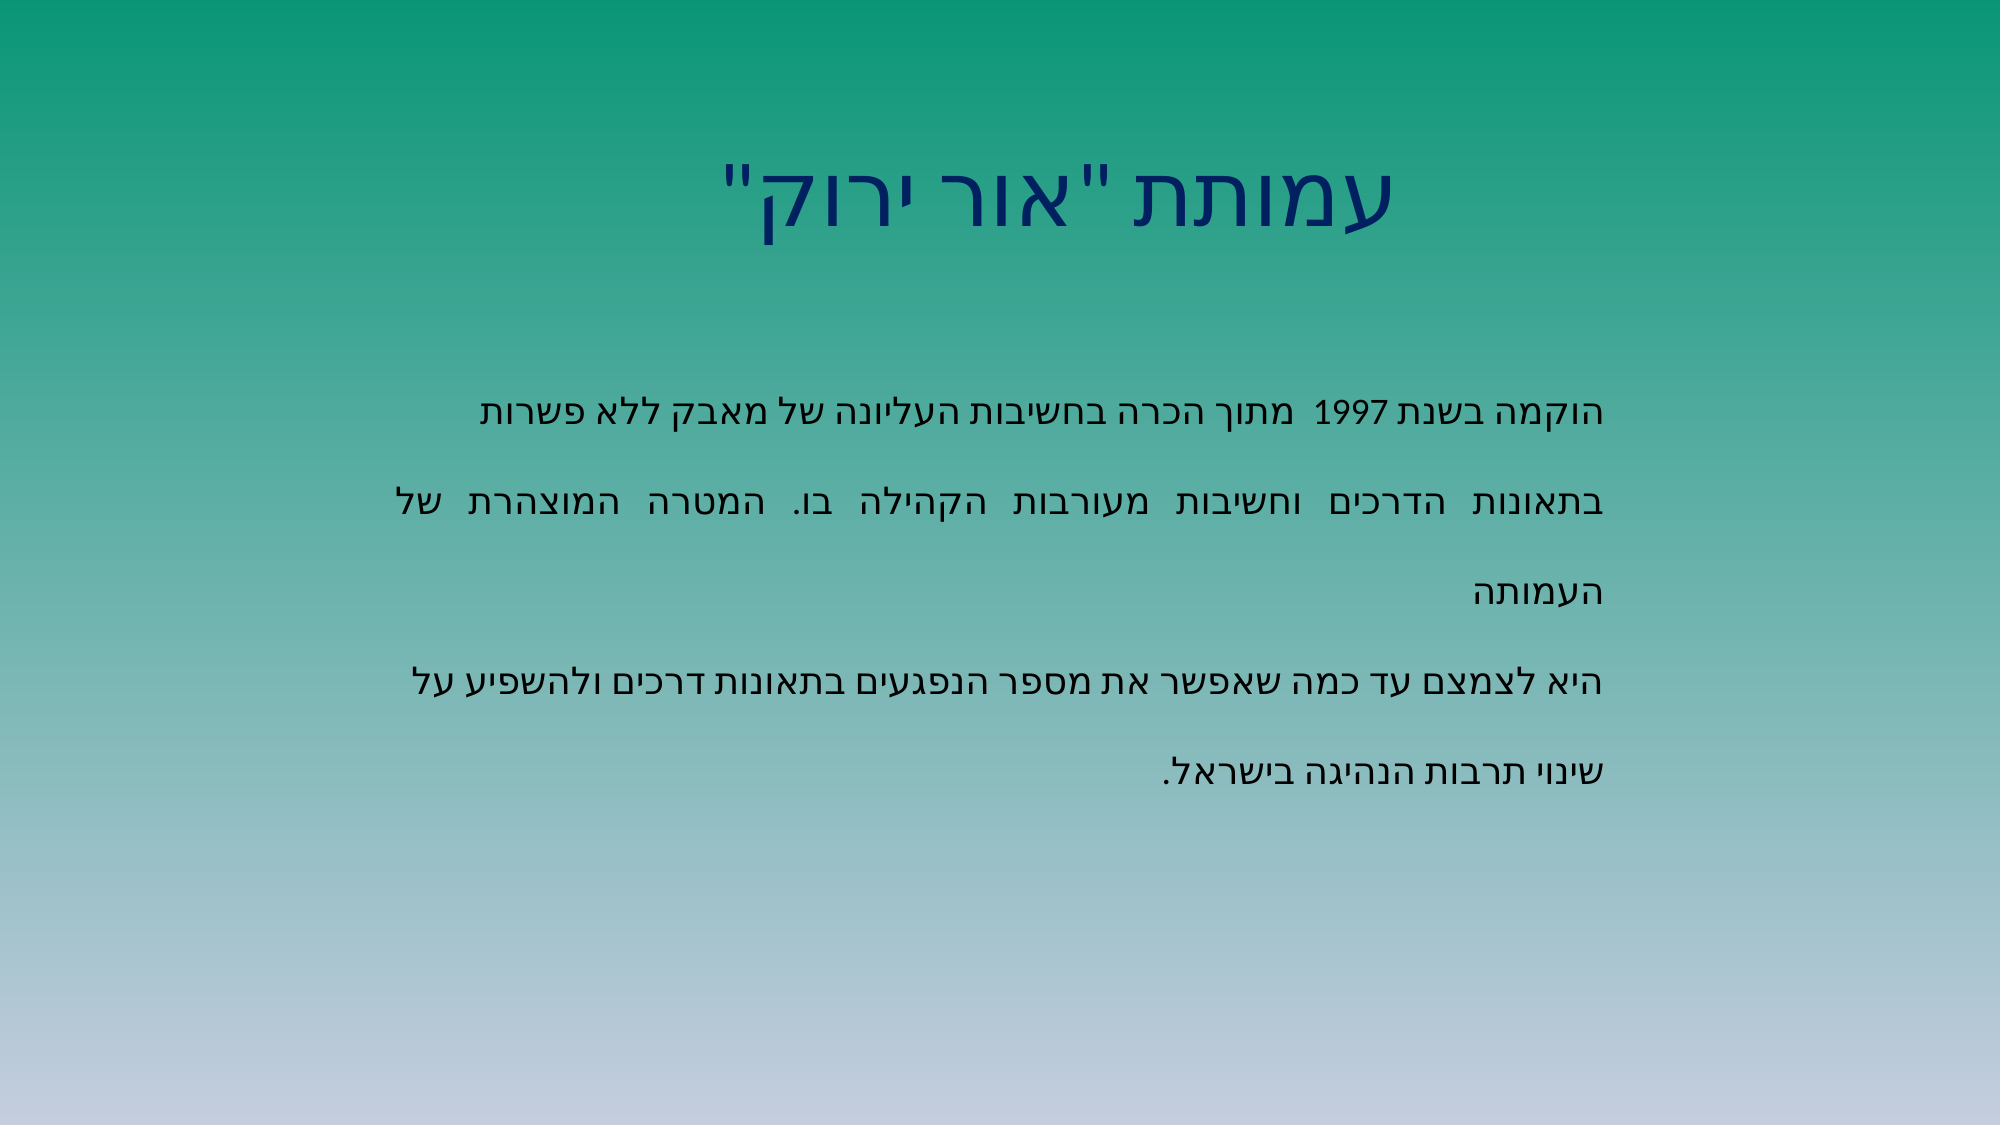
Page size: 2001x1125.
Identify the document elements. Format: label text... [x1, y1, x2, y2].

title עמותת "אור ירוק" [689, 88, 1414, 306]
text_box הוקמה בשנת 1997 מתוך הכרה בחשיבות העליונה של מאבק ללא פשרות בתאונות הדרכים וחשיבות מעורבות הקהילה בו. המטרה המוצהרת של העמותה היא לצמצם עד כמה שאפשר את מספר הנפגעים בתאונות דרכים ולהשפיע על שינוי תרבות הנהיגה בישראל. [380, 334, 1620, 702]
